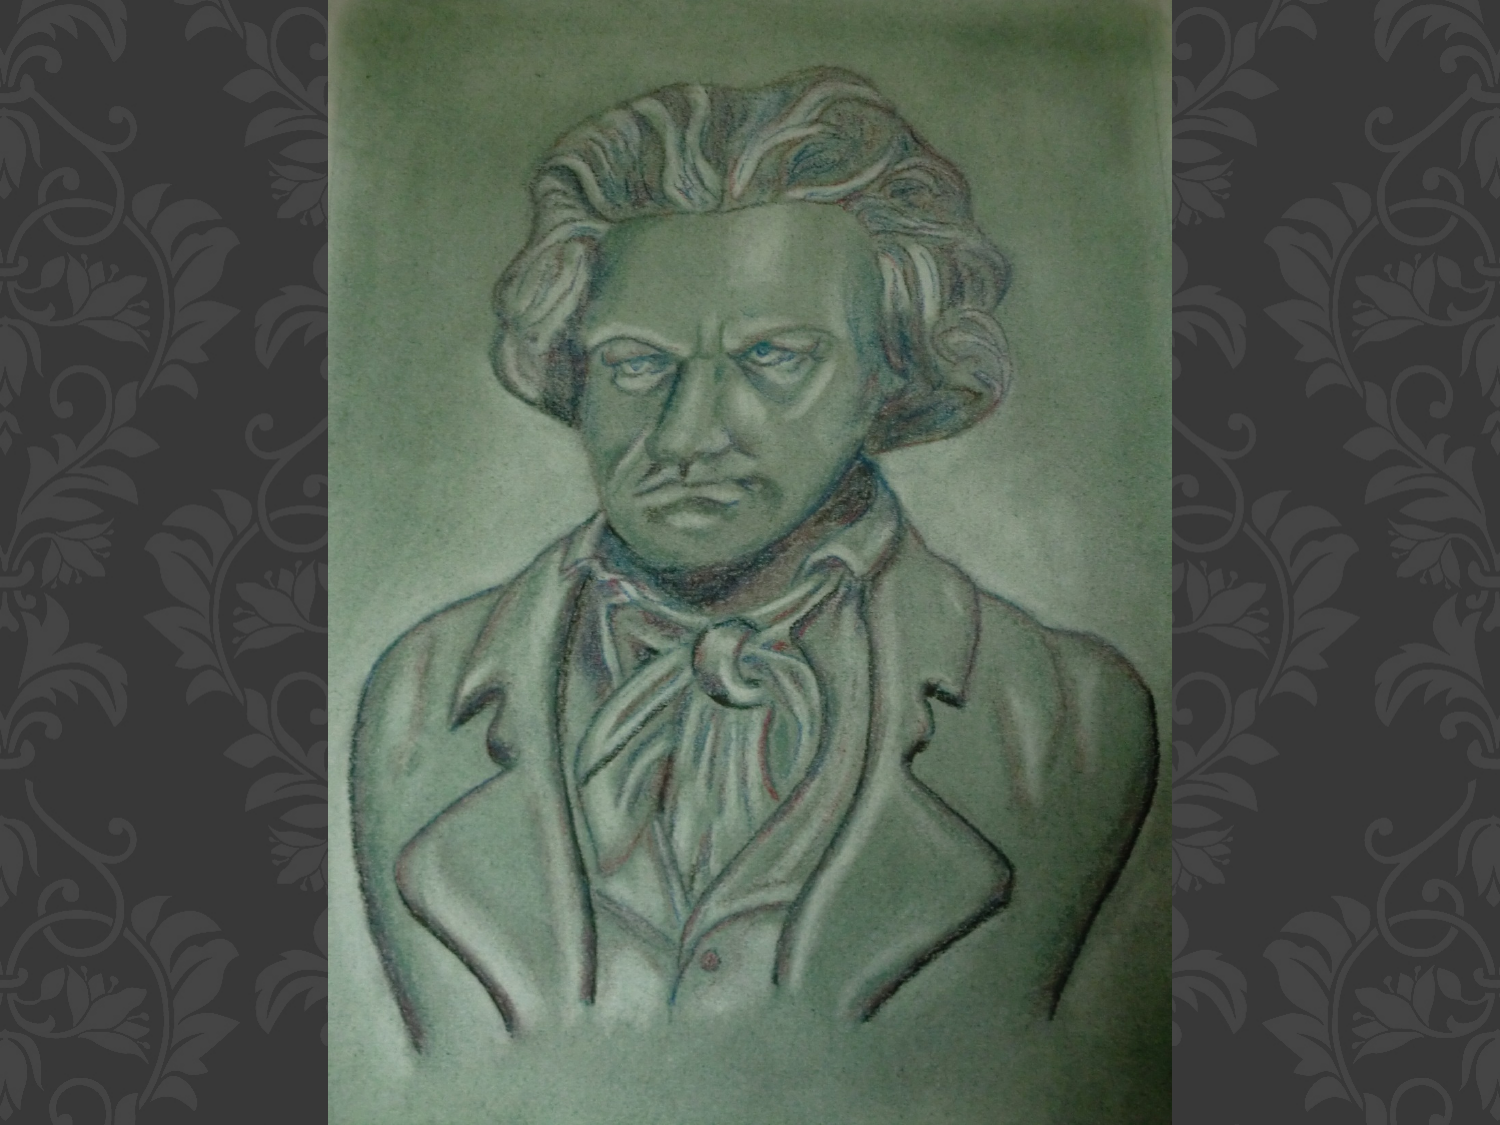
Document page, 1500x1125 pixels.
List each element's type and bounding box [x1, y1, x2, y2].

picture [327, 0, 1173, 1125]
